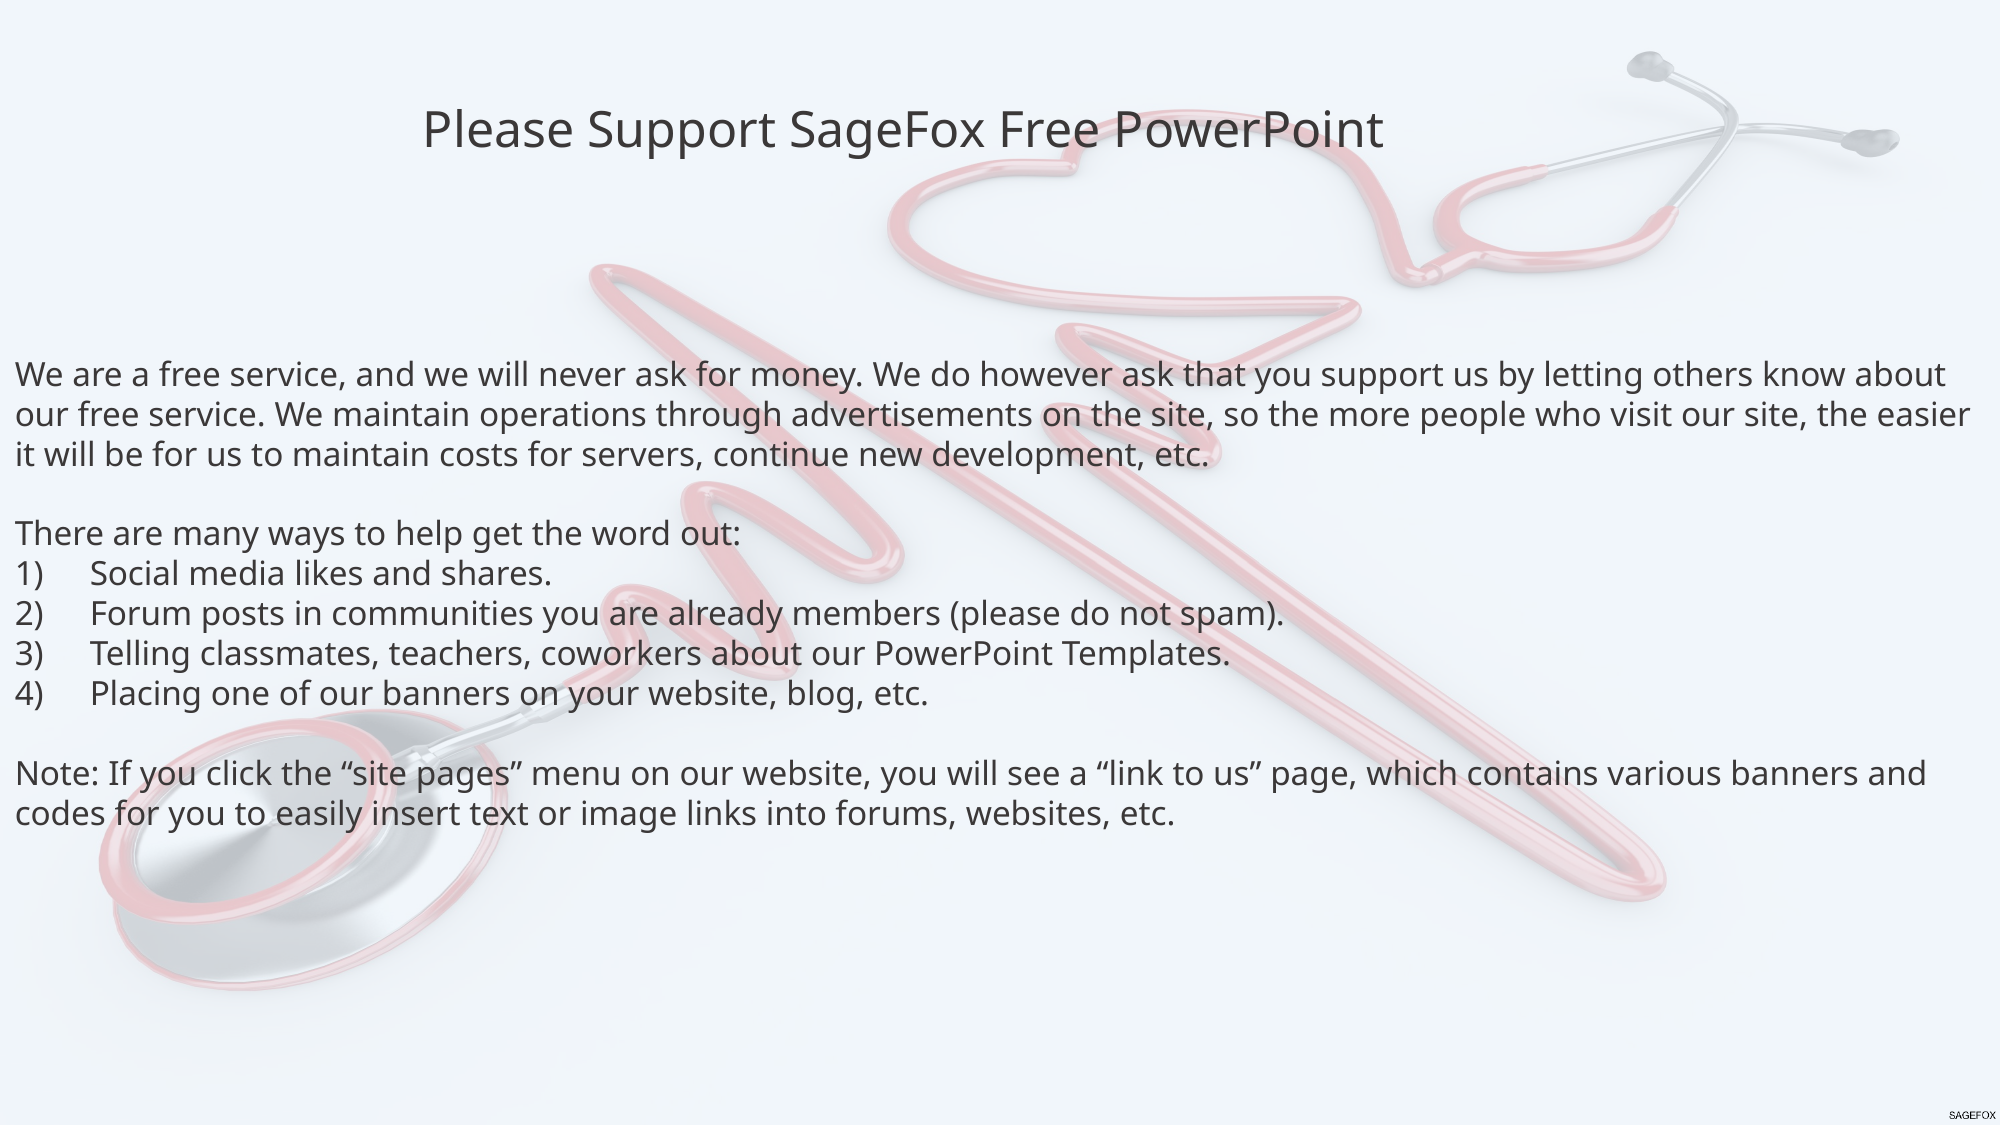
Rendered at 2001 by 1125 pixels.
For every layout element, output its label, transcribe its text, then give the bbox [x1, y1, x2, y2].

text_box We are a free service, and we will never ask for money. We do however ask that you support us by letting others know about our free service. We maintain operations through advertisements on the site, so the more people who visit our site, the easier it will be for us to maintain costs for servers, continue new development, etc. There are many ways to help get the word out: Social media likes and shares. Forum posts in communities you are already members (please do not spam). Telling classmates, teachers, coworkers about our PowerPoint Templates. Placing one of our banners on your website, blog, etc. Note: If you click the “site pages” menu on our website, you will see a “link to us” page, which contains various banners and codes for you to easily insert text or image links into forums, websites, etc. [0, 0, 2000, 1125]
title Please Support SageFox Free PowerPoint [363, 72, 1444, 190]
